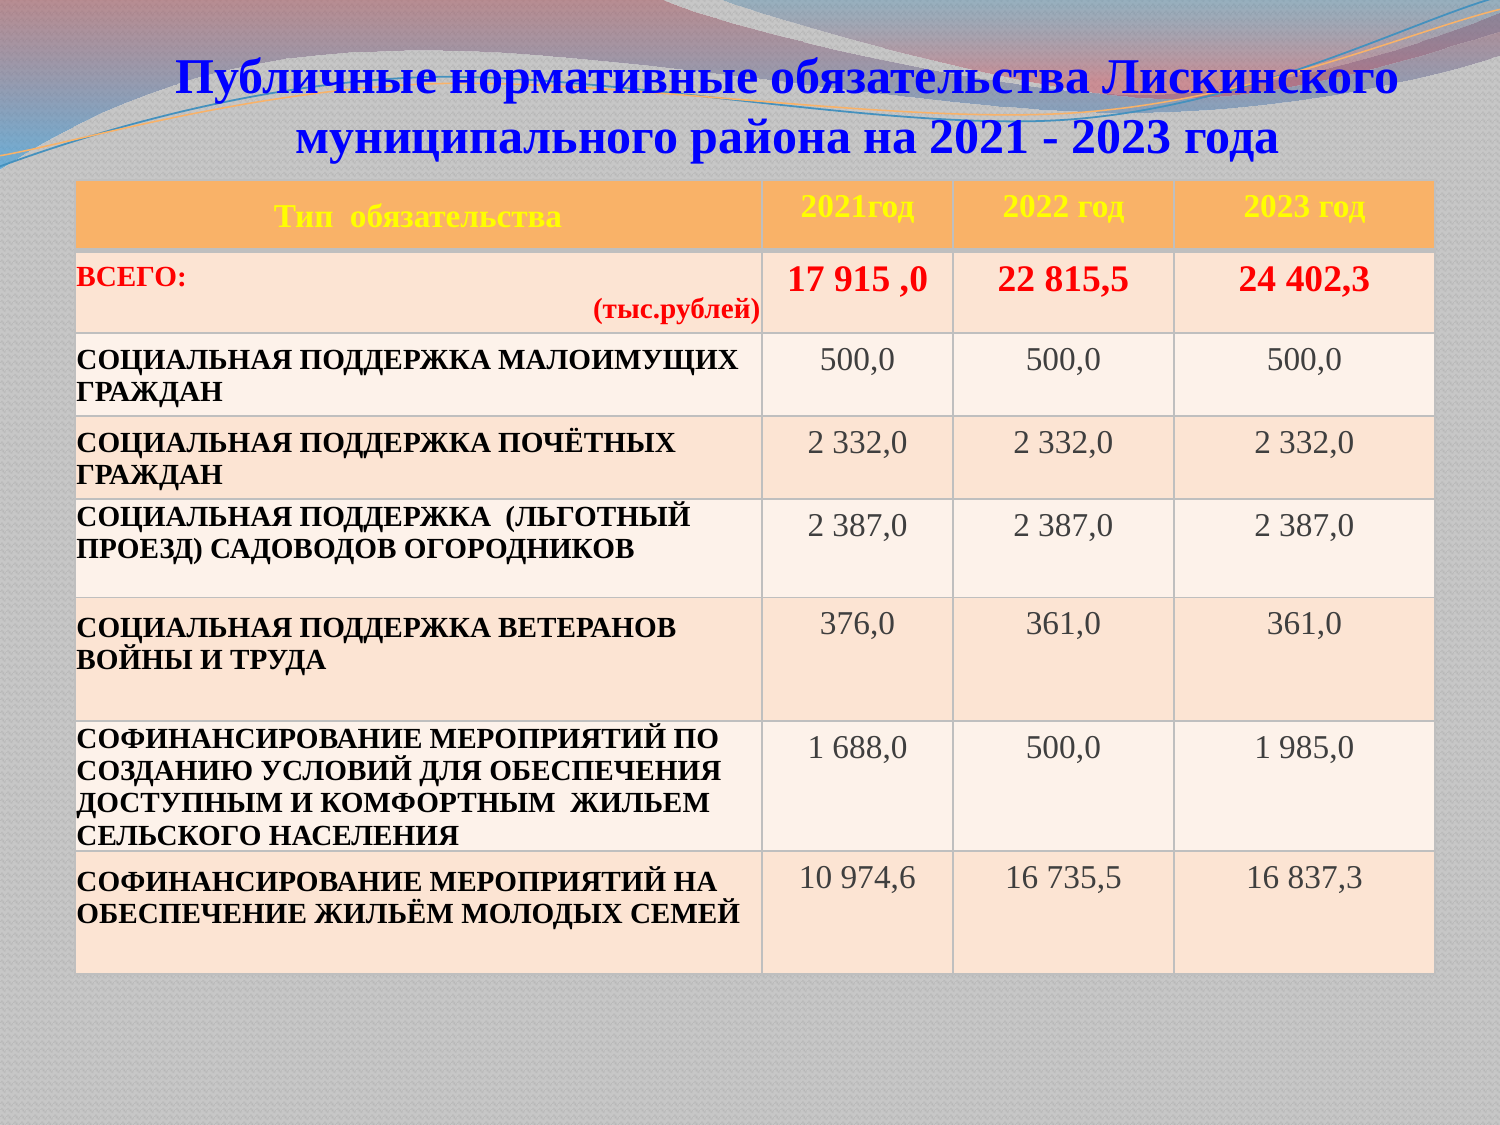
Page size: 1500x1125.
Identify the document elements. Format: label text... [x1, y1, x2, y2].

table_cell СОЦИАЛЬНАЯ ПОДДЕРЖКА МАЛОИМУЩИХ ГРАЖДАН [76, 334, 761, 415]
table_cell 10 974,6 [763, 852, 952, 973]
title Публичные нормативные обязательства Лискинского муниципального района на 2021 - 2023 года [75, 35, 1500, 164]
table_header 2023 год [1175, 181, 1434, 248]
table_cell СОФИНАНСИРОВАНИЕ МЕРОПРИЯТИЙ ПО СОЗДАНИЮ УСЛОВИЙ ДЛЯ ОБЕСПЕЧЕНИЯ ДОСТУПНЫМ И КОМФОРТНЫМ ЖИЛЬЕМ СЕЛЬСКОГО НАСЕЛЕНИЯ [76, 722, 761, 850]
table_cell 16 837,3 [1175, 852, 1434, 973]
table_cell 376,0 [763, 598, 952, 720]
table_header 2021год [763, 181, 952, 248]
table_cell 22 815,5 [954, 253, 1173, 332]
table_cell 1 985,0 [1175, 722, 1434, 850]
table_header 2022 год [954, 181, 1173, 248]
table_cell 24 402,3 [1175, 253, 1434, 332]
table_cell 2 332,0 [1175, 417, 1434, 498]
table_cell 361,0 [954, 598, 1173, 720]
table_cell 361,0 [1175, 598, 1434, 720]
table_cell 2 387,0 [1175, 500, 1434, 597]
table_cell 500,0 [954, 334, 1173, 415]
table_cell СОЦИАЛЬНАЯ ПОДДЕРЖКА ВЕТЕРАНОВ ВОЙНЫ И ТРУДА [76, 598, 761, 720]
table_cell 2 387,0 [763, 500, 952, 597]
table_cell 1 688,0 [763, 722, 952, 850]
table_cell СОФИНАНСИРОВАНИЕ МЕРОПРИЯТИЙ НА ОБЕСПЕЧЕНИЕ ЖИЛЬЁМ МОЛОДЫХ СЕМЕЙ [76, 852, 761, 973]
table_cell 500,0 [1175, 334, 1434, 415]
table_cell 16 735,5 [954, 852, 1173, 973]
table_cell 2 387,0 [954, 500, 1173, 597]
table_cell СОЦИАЛЬНАЯ ПОДДЕРЖКА ПОЧЁТНЫХ ГРАЖДАН [76, 417, 761, 498]
table_cell 2 332,0 [954, 417, 1173, 498]
table_cell ВСЕГО: (тыс.рублей) [76, 253, 761, 332]
table_header Тип обязательства [76, 181, 761, 248]
table_cell СОЦИАЛЬНАЯ ПОДДЕРЖКА (ЛЬГОТНЫЙ ПРОЕЗД) САДОВОДОВ ОГОРОДНИКОВ [76, 500, 761, 597]
table_cell 500,0 [763, 334, 952, 415]
table_cell 2 332,0 [763, 417, 952, 498]
table_cell 17 915 ,0 [763, 253, 952, 332]
table_cell 500,0 [954, 722, 1173, 850]
